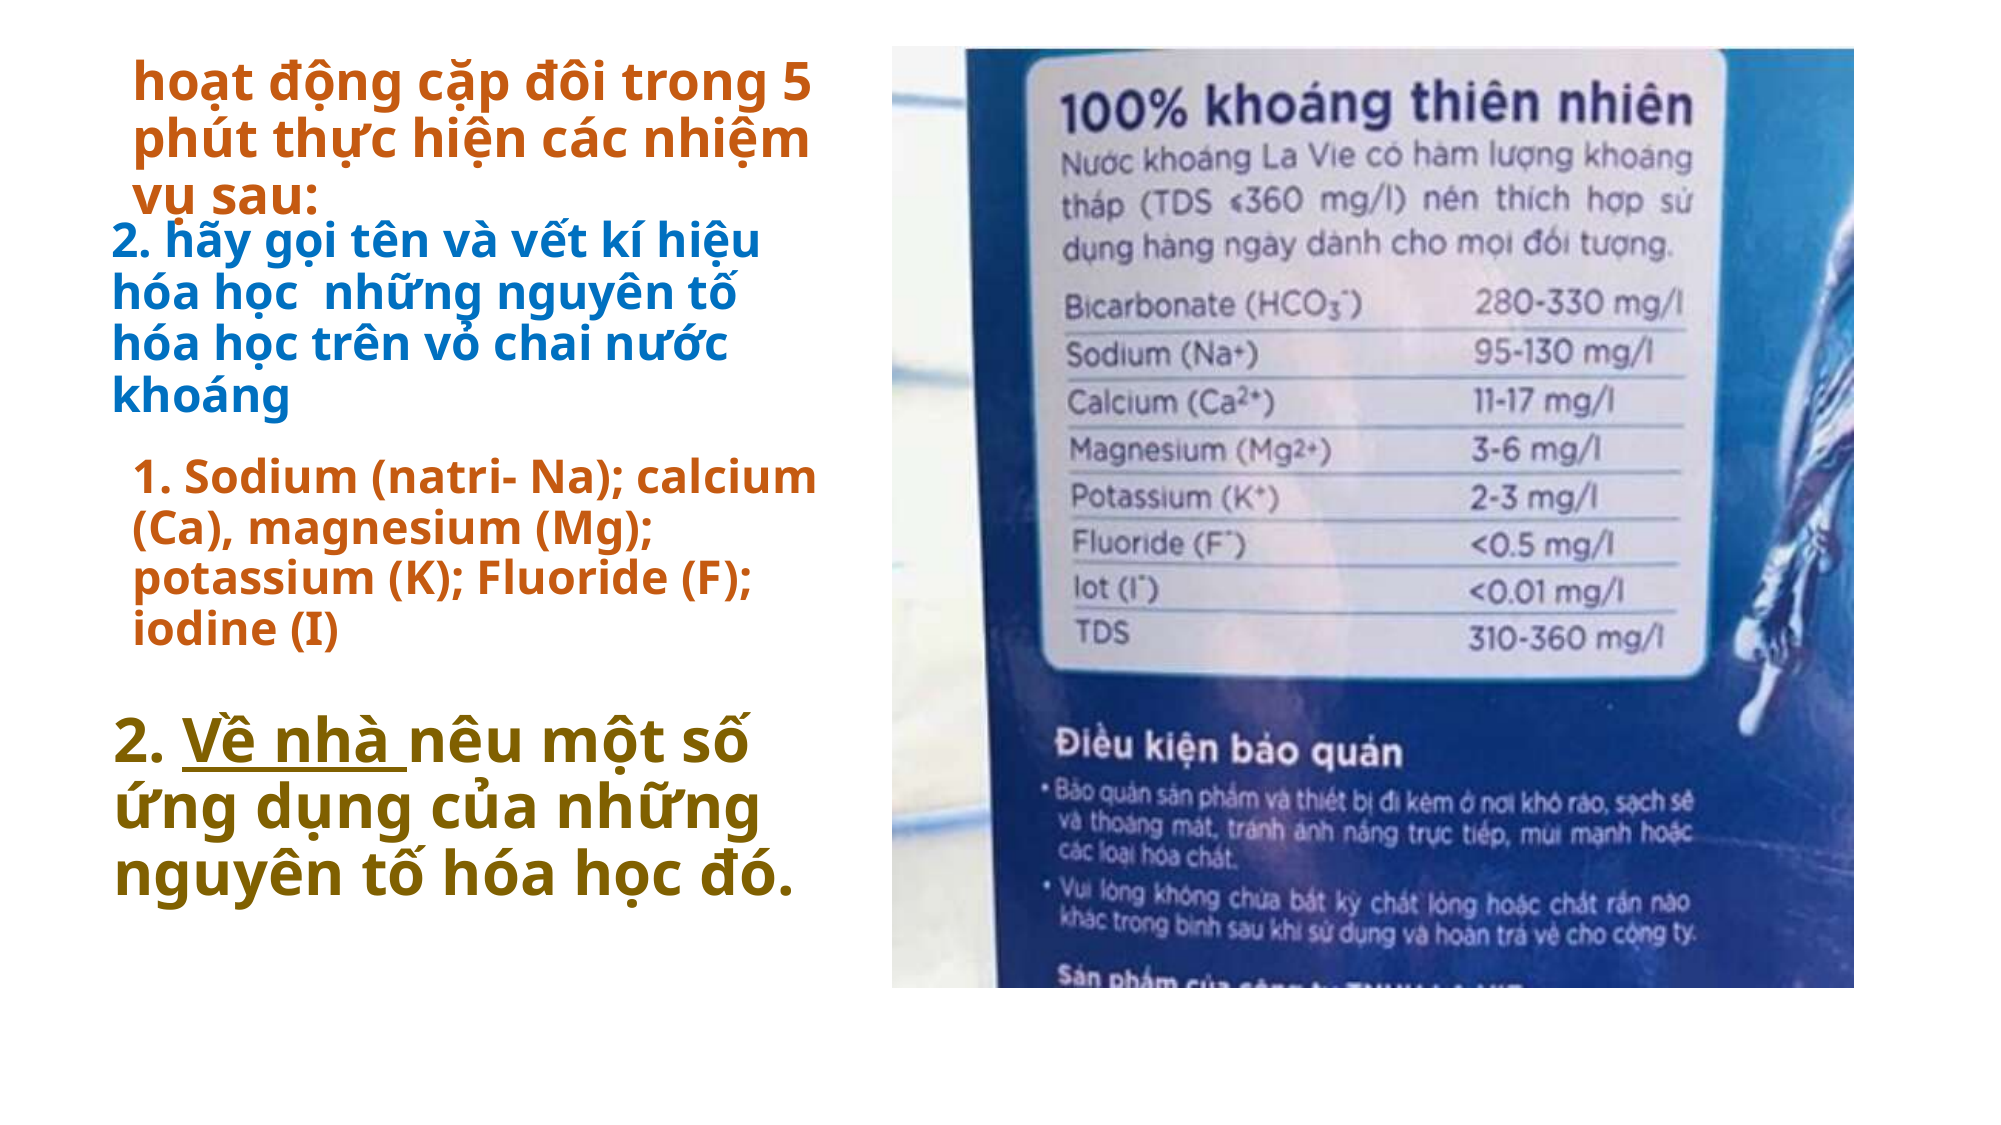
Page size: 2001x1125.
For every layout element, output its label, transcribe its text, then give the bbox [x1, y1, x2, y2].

text_box 2. Về nhà nêu một số ứng dụng của những nguyên tố hóa học đó. [98, 700, 874, 918]
picture [892, 46, 1854, 988]
title 2. hãy gọi tên và vết kí hiệu hóa học những nguyên tố hóa học trên vỏ chai nước khoáng [96, 208, 855, 432]
text_box hoạt động cặp đôi trong 5 phút thực hiện các nhiệm vụ sau: [117, 46, 834, 234]
text_box 1. Sodium (natri- Na); calcium (Ca), magnesium (Mg); potassium (K); Fluoride (F); iodine (I) [117, 445, 892, 664]
